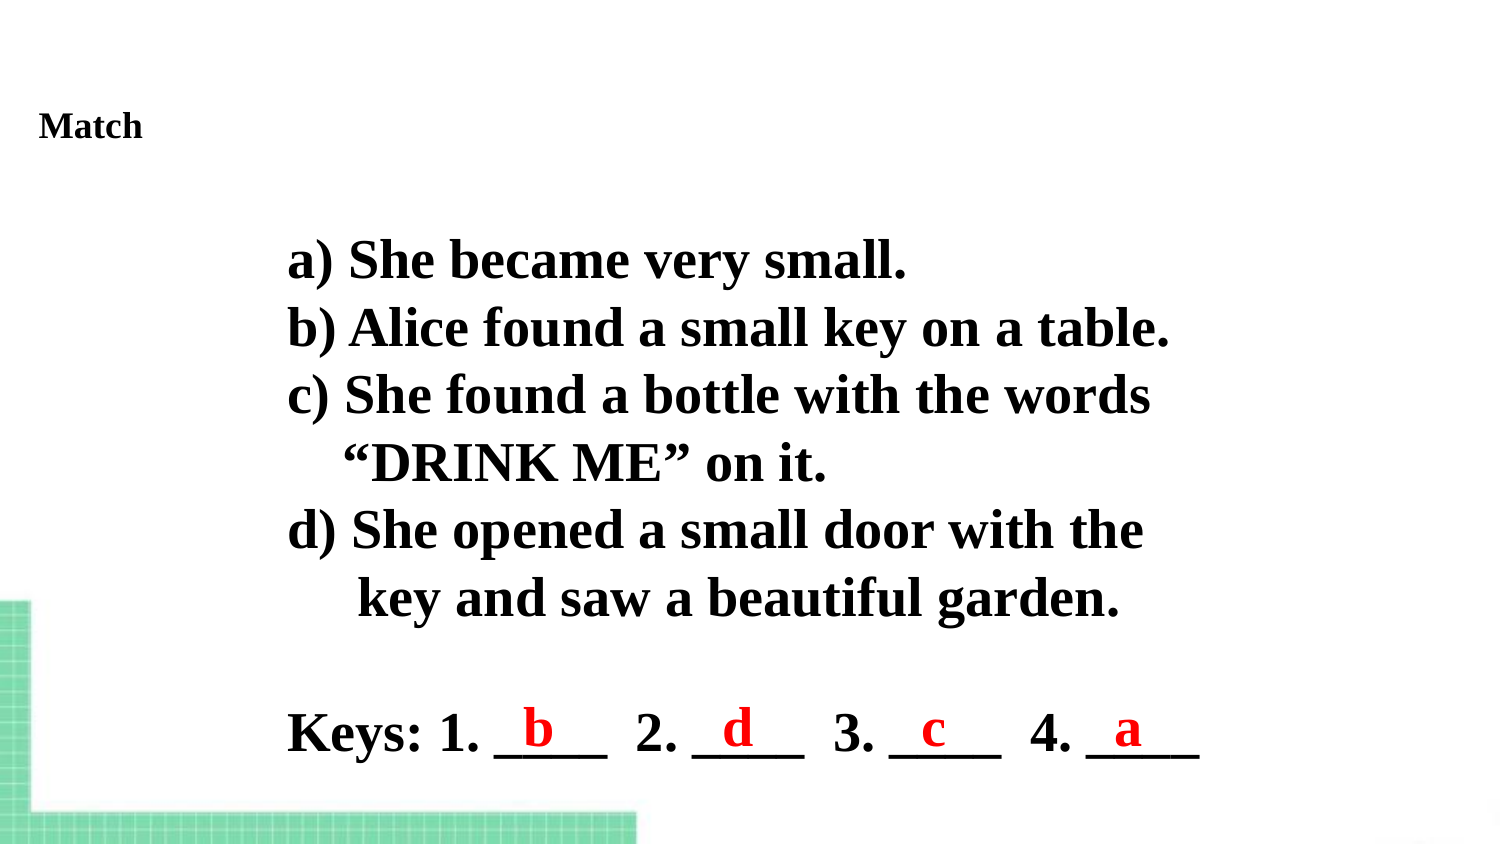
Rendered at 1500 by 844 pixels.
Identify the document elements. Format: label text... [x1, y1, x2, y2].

text_box Match [17, 95, 155, 152]
text_box b d c a [512, 684, 1213, 764]
text_box a) She became very small. b) Alice found a small key on a table. c) She found a bottle with the words “DRINK ME” on it. d) She opened a small door with the key and saw a beautiful garden. Keys: 1. ____ 2. ____ 3. ____ 4. ____ [275, 216, 1229, 768]
picture [0, 0, 1500, 844]
